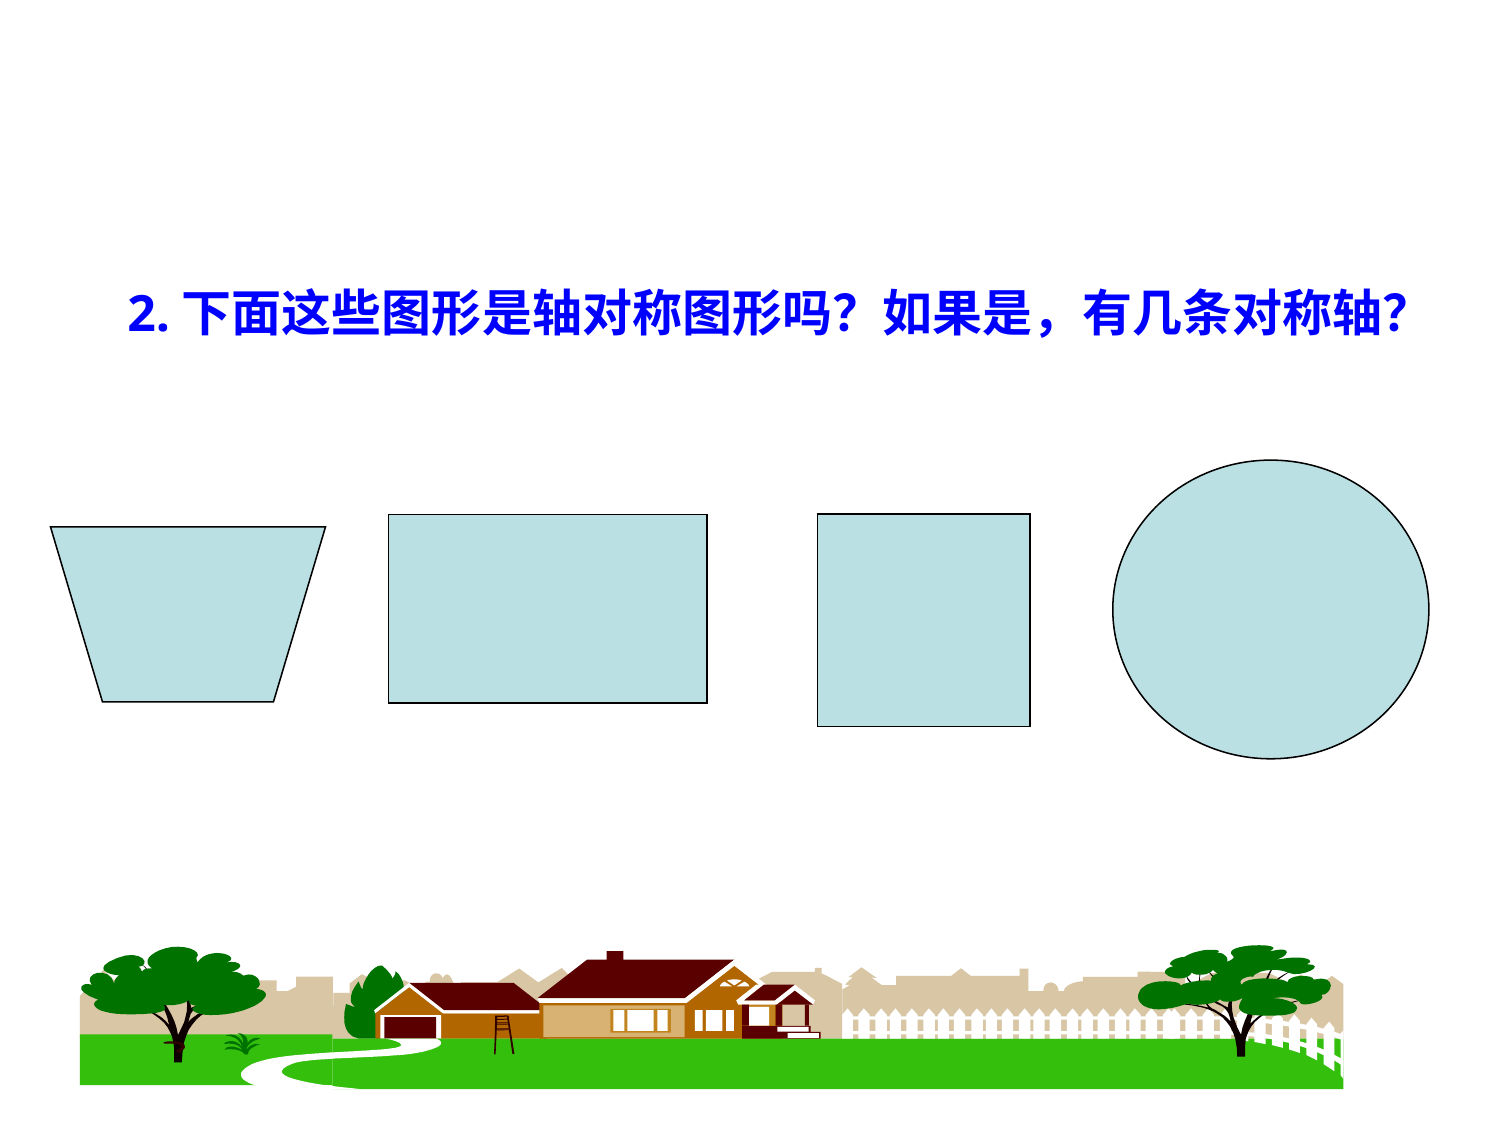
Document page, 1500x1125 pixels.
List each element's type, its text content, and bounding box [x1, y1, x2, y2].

text_box [50, 526, 326, 702]
text_box [388, 514, 708, 704]
text_box [1112, 460, 1429, 759]
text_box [79, 945, 1344, 1090]
text_box [817, 514, 1031, 727]
text_box 2.下面这些图形是轴对称图形吗？如果是，有几条对称轴？ [112, 243, 1400, 349]
